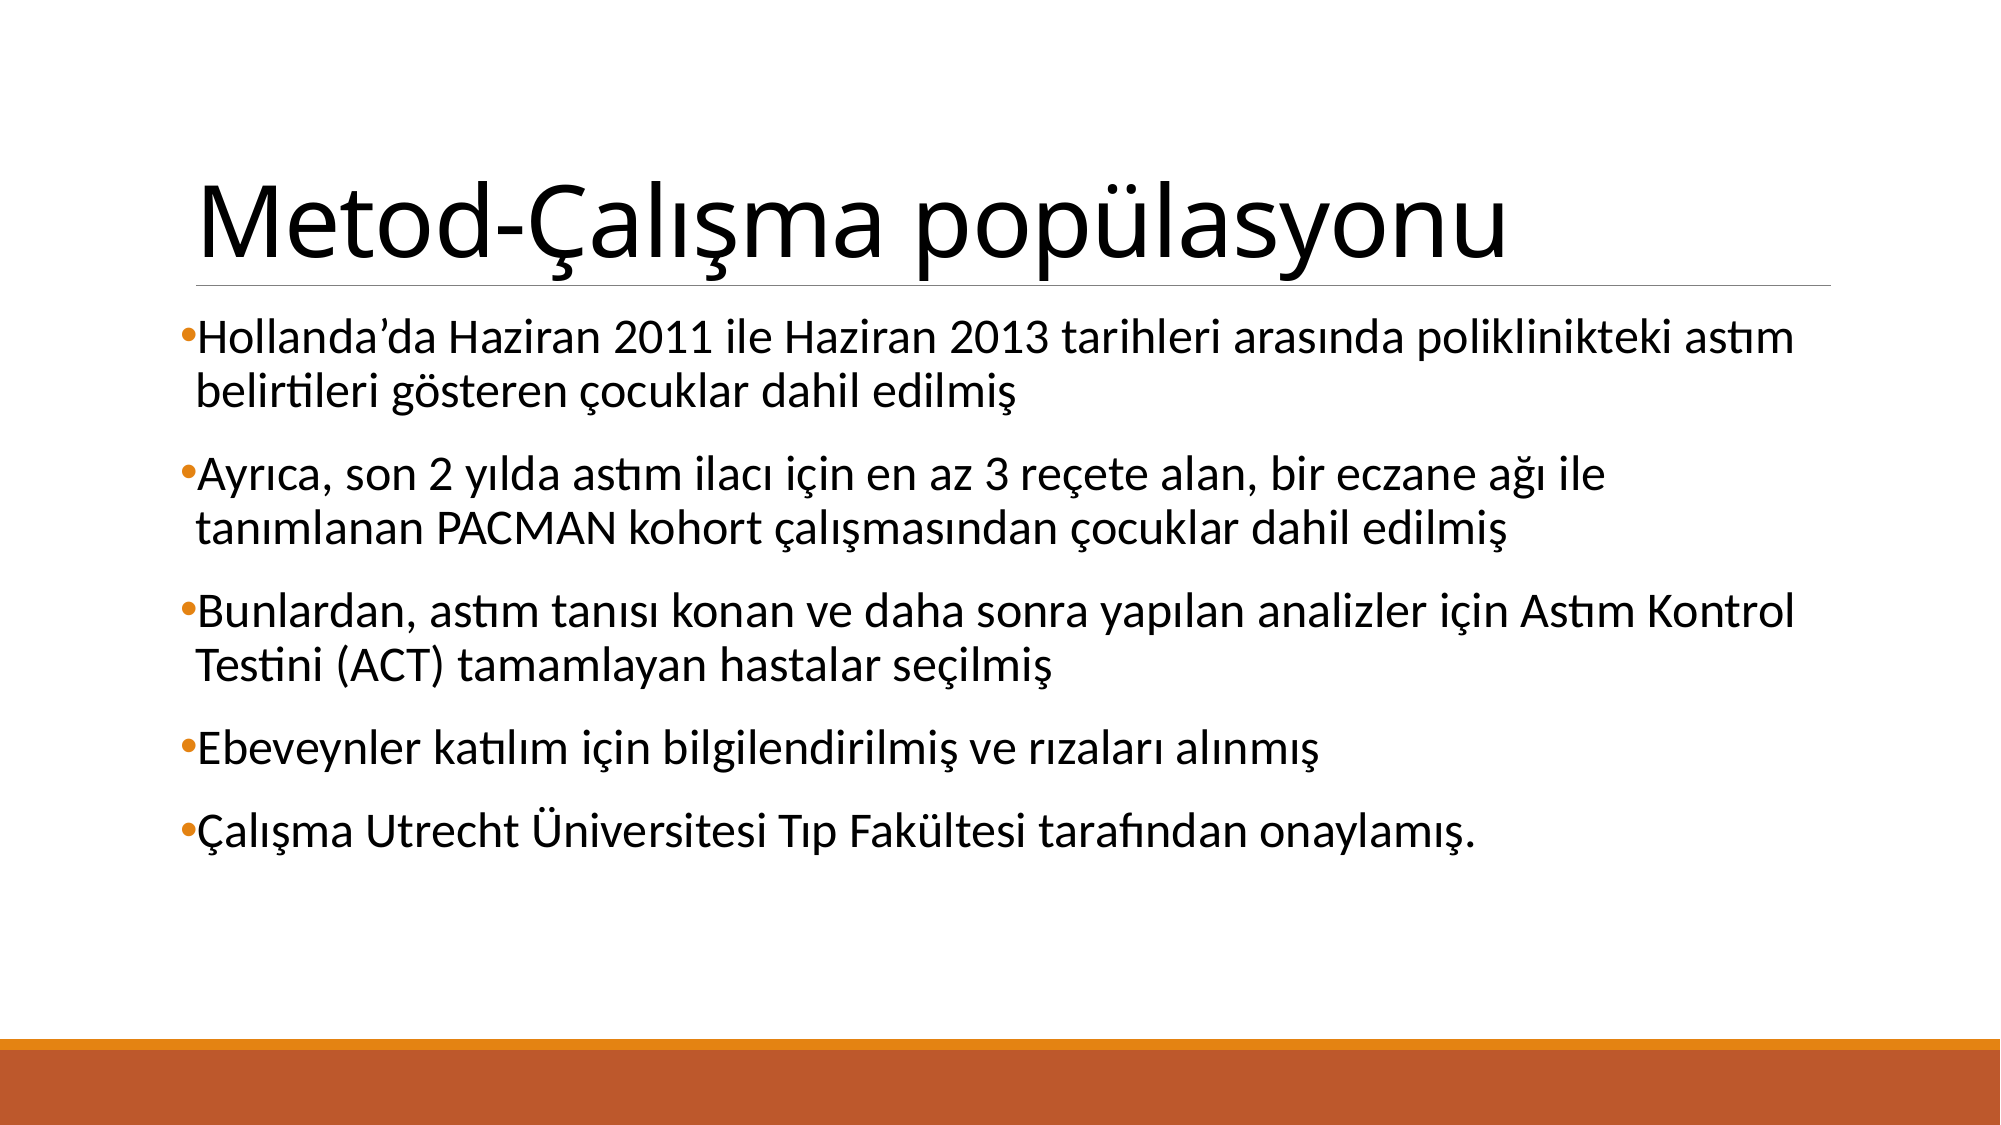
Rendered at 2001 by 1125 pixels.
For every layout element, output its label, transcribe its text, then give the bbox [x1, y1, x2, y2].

title Metod-Çalışma popülasyonu [180, 47, 1830, 285]
list Hollanda’da Haziran 2011 ile Haziran 2013 tarihleri arasında poliklinikteki astım belirtileri gösteren çocuklar dahil edilmiş Ayrıca, son 2 yılda astım ilacı için en az 3 reçete alan, bir eczane ağı ile tanımlanan PACMAN kohort çalışmasından çocuklar dahil edilmiş Bunlardan, astım tanısı konan ve daha sonra yapılan analizler için Astım Kontrol Testini (ACT) tamamlayan hastalar seçilmiş Ebeveynler katılım için bilgilendirilmiş ve rızaları alınmış Çalışma Utrecht Üniversitesi Tıp Fakültesi tarafından onaylamış. [180, 302, 1830, 963]
